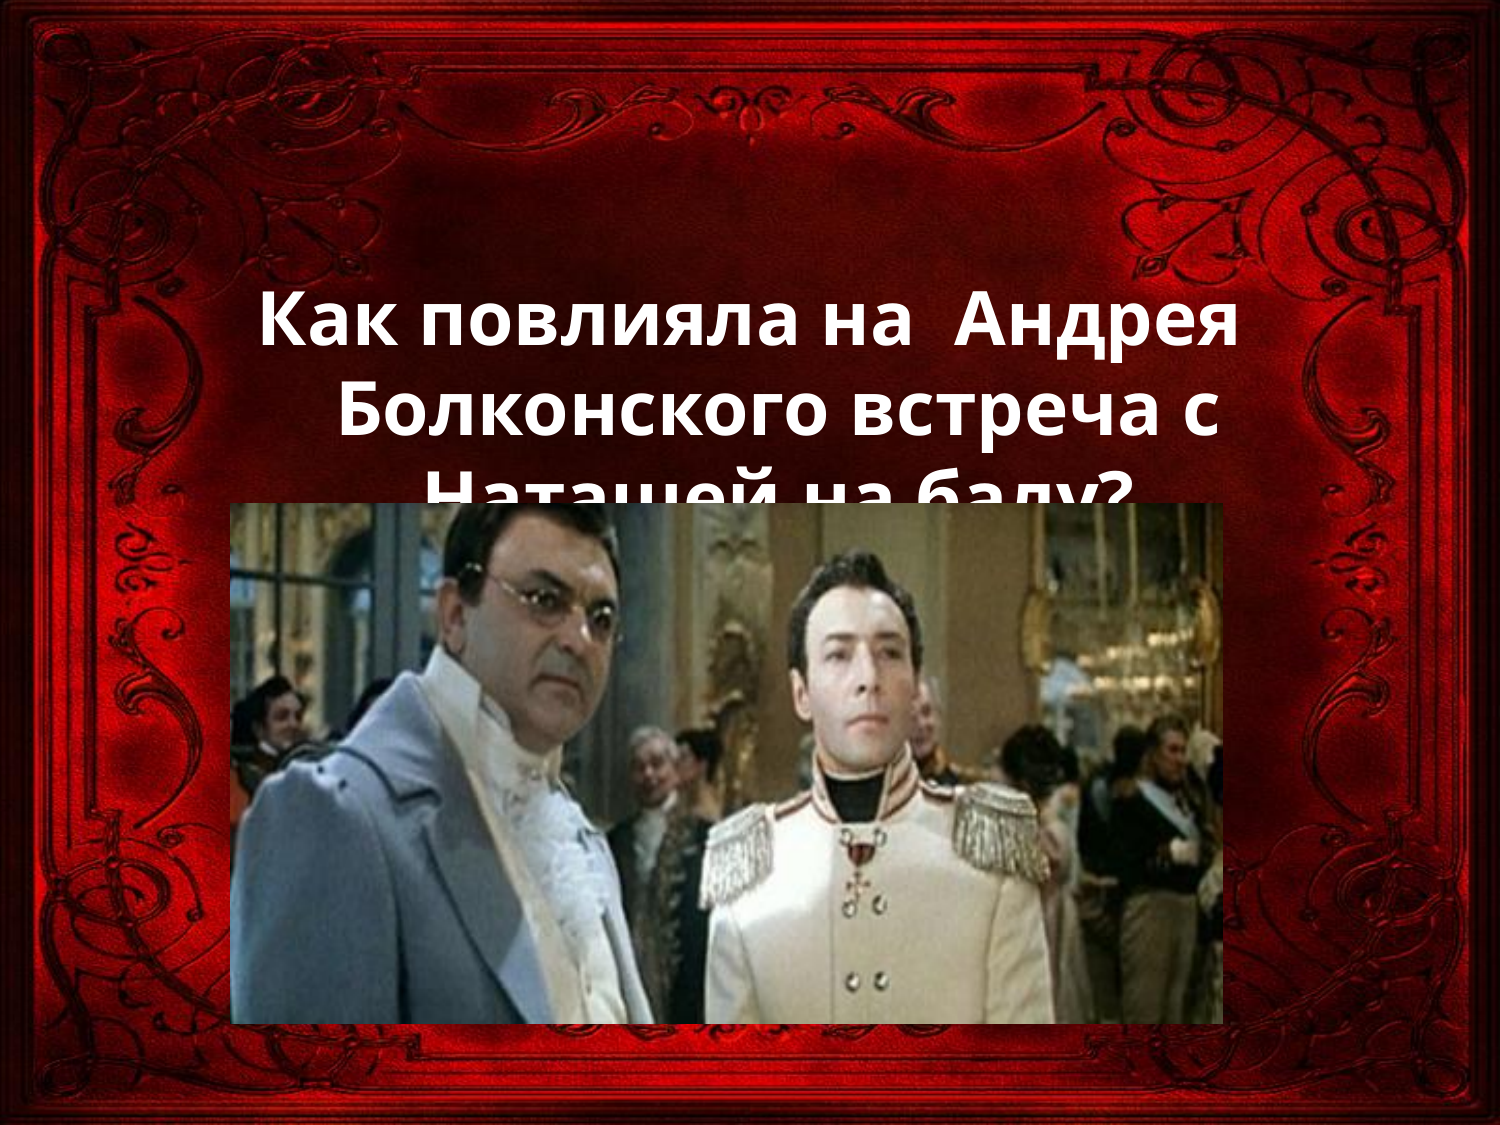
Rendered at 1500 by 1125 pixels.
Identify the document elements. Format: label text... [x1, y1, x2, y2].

picture [0, 0, 1500, 1125]
list Как повлияла на Андрея Болконского встреча с Наташей на балу? [75, 262, 1425, 1005]
